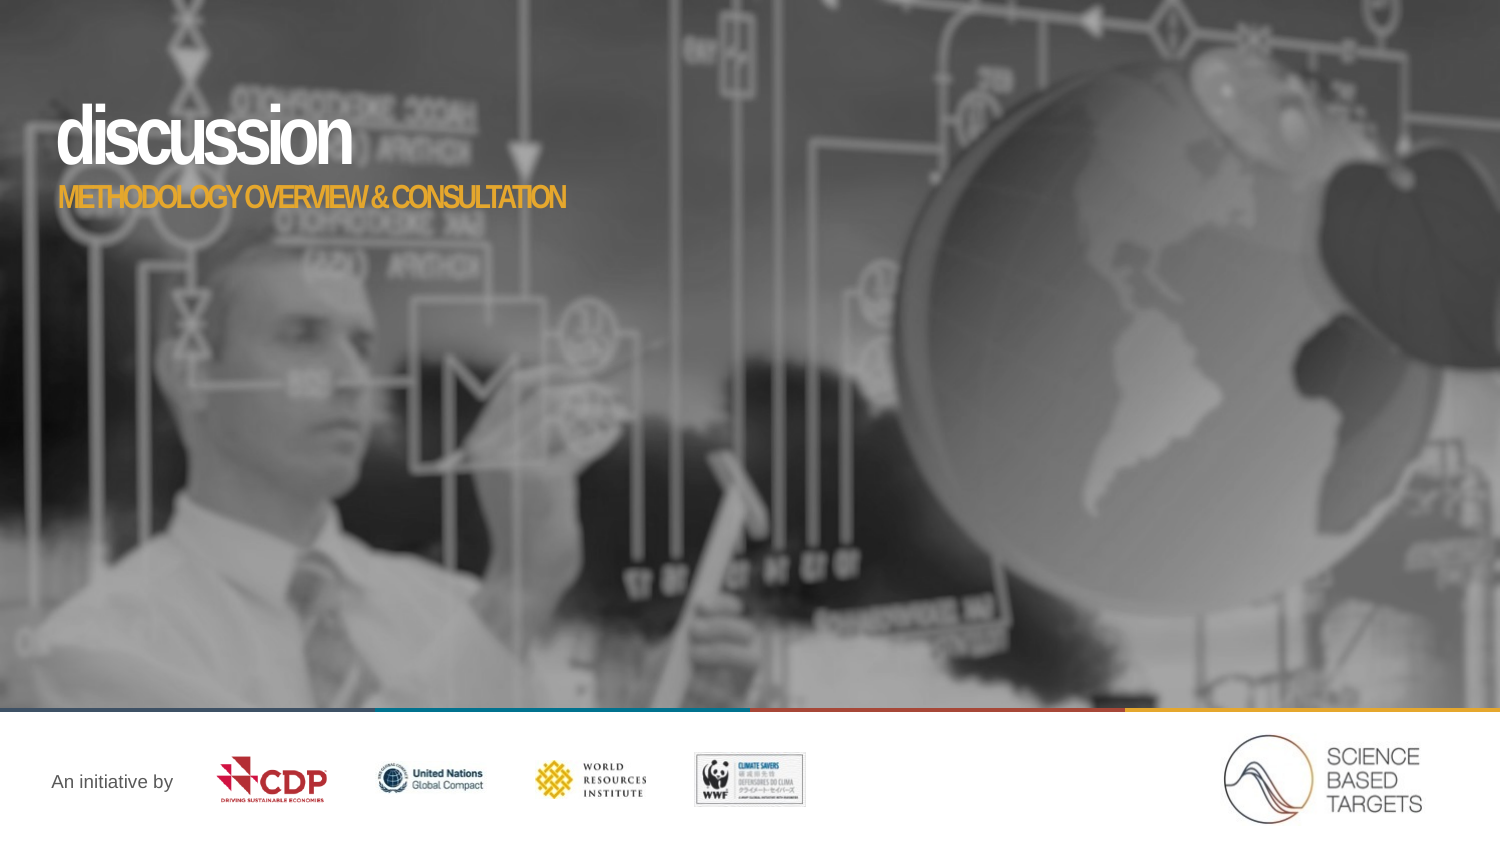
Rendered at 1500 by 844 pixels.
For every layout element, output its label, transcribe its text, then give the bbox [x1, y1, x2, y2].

picture [1220, 733, 1426, 826]
picture [0, 0, 1500, 709]
picture [375, 761, 487, 798]
picture [535, 760, 646, 799]
picture [694, 752, 806, 807]
picture [215, 755, 327, 804]
text_box An initiative by [39, 763, 186, 798]
